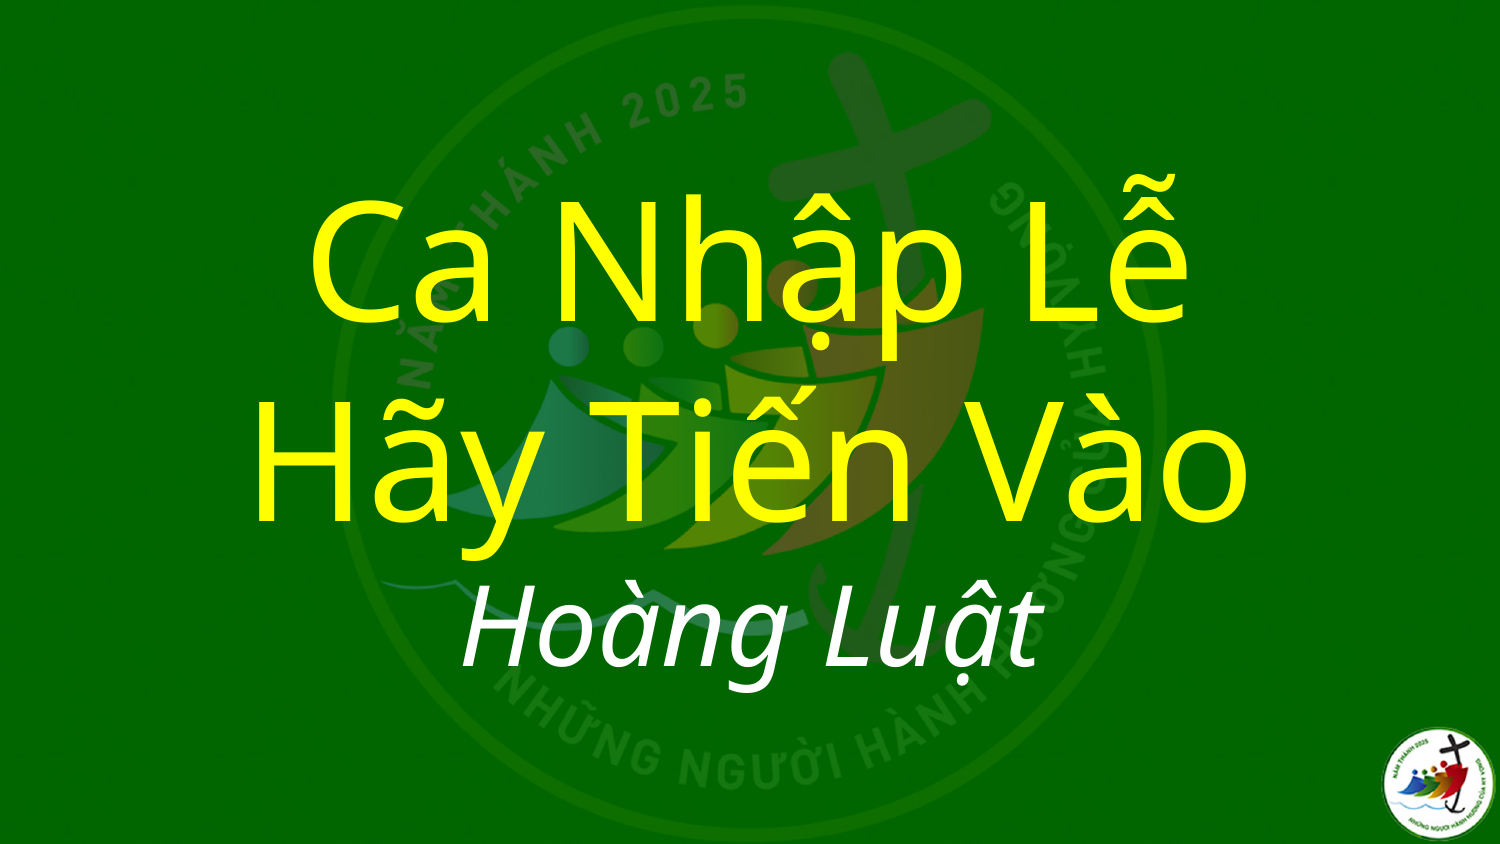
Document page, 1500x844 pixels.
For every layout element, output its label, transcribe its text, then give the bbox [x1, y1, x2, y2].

title Ca Nhập Lễ Hãy Tiến Vào Hoàng Luật [0, 0, 1500, 844]
